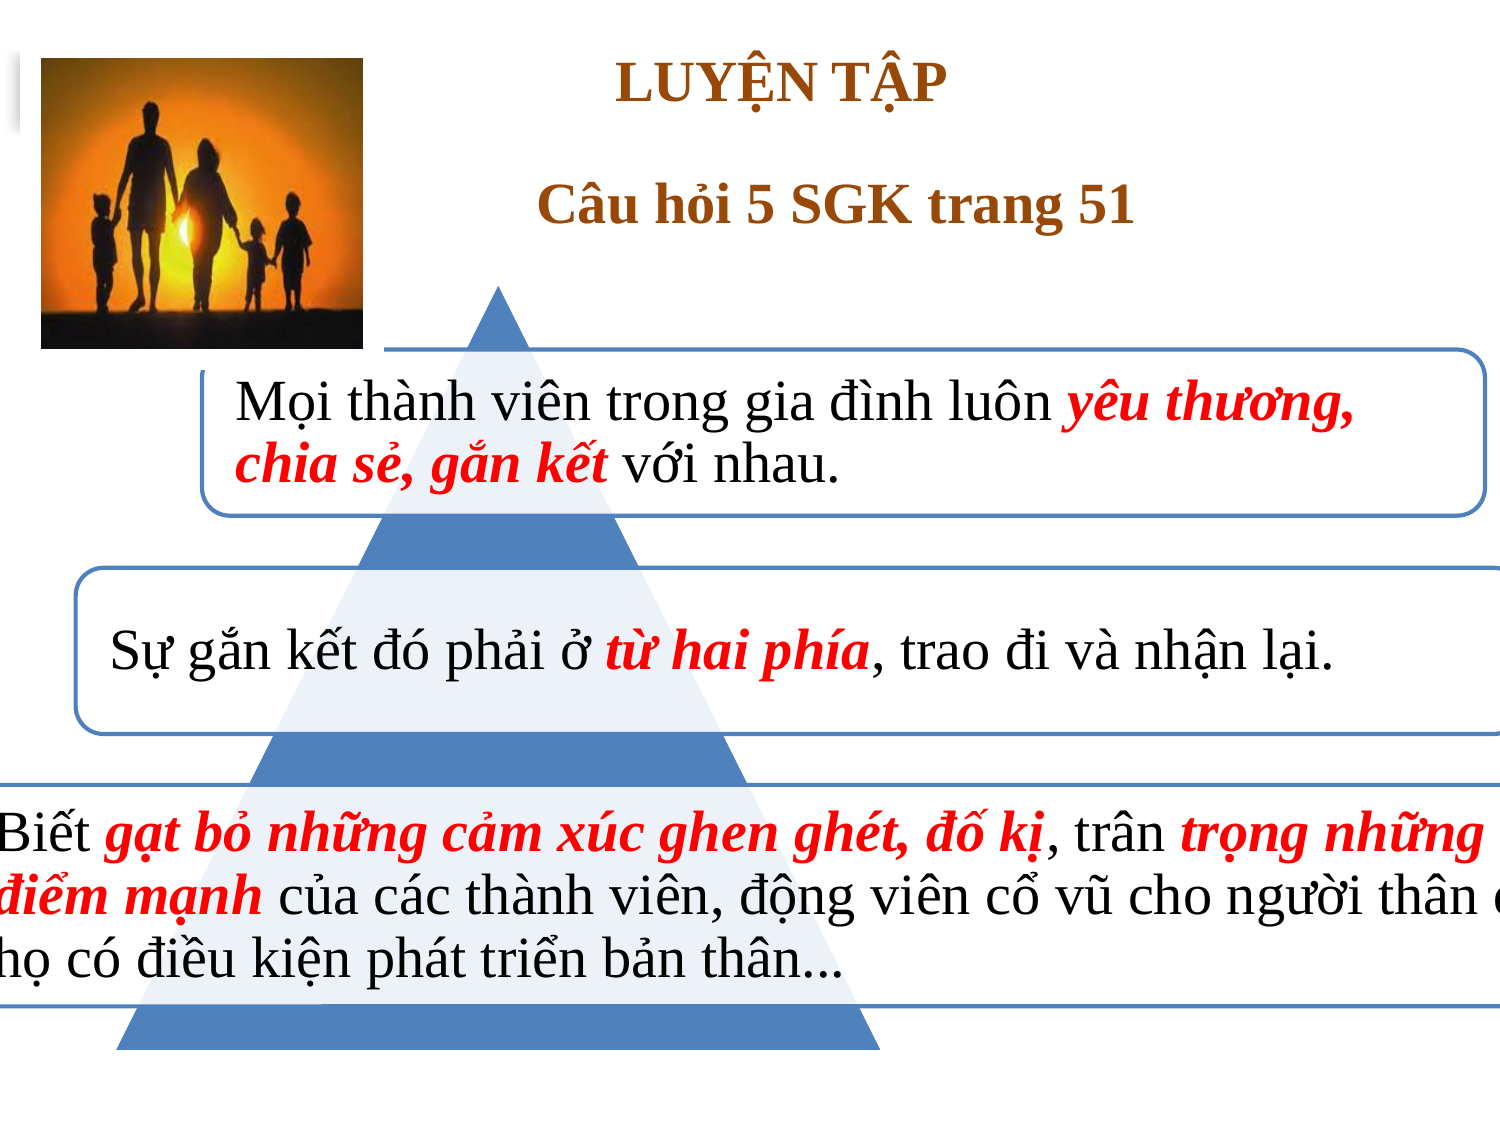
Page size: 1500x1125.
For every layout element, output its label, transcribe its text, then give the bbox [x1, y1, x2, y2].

picture [40, 57, 364, 350]
text_box Câu hỏi 5 SGK trang 51 [521, 158, 1153, 243]
text_box LUYỆN TẬP [600, 35, 964, 121]
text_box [112, 280, 1486, 1053]
